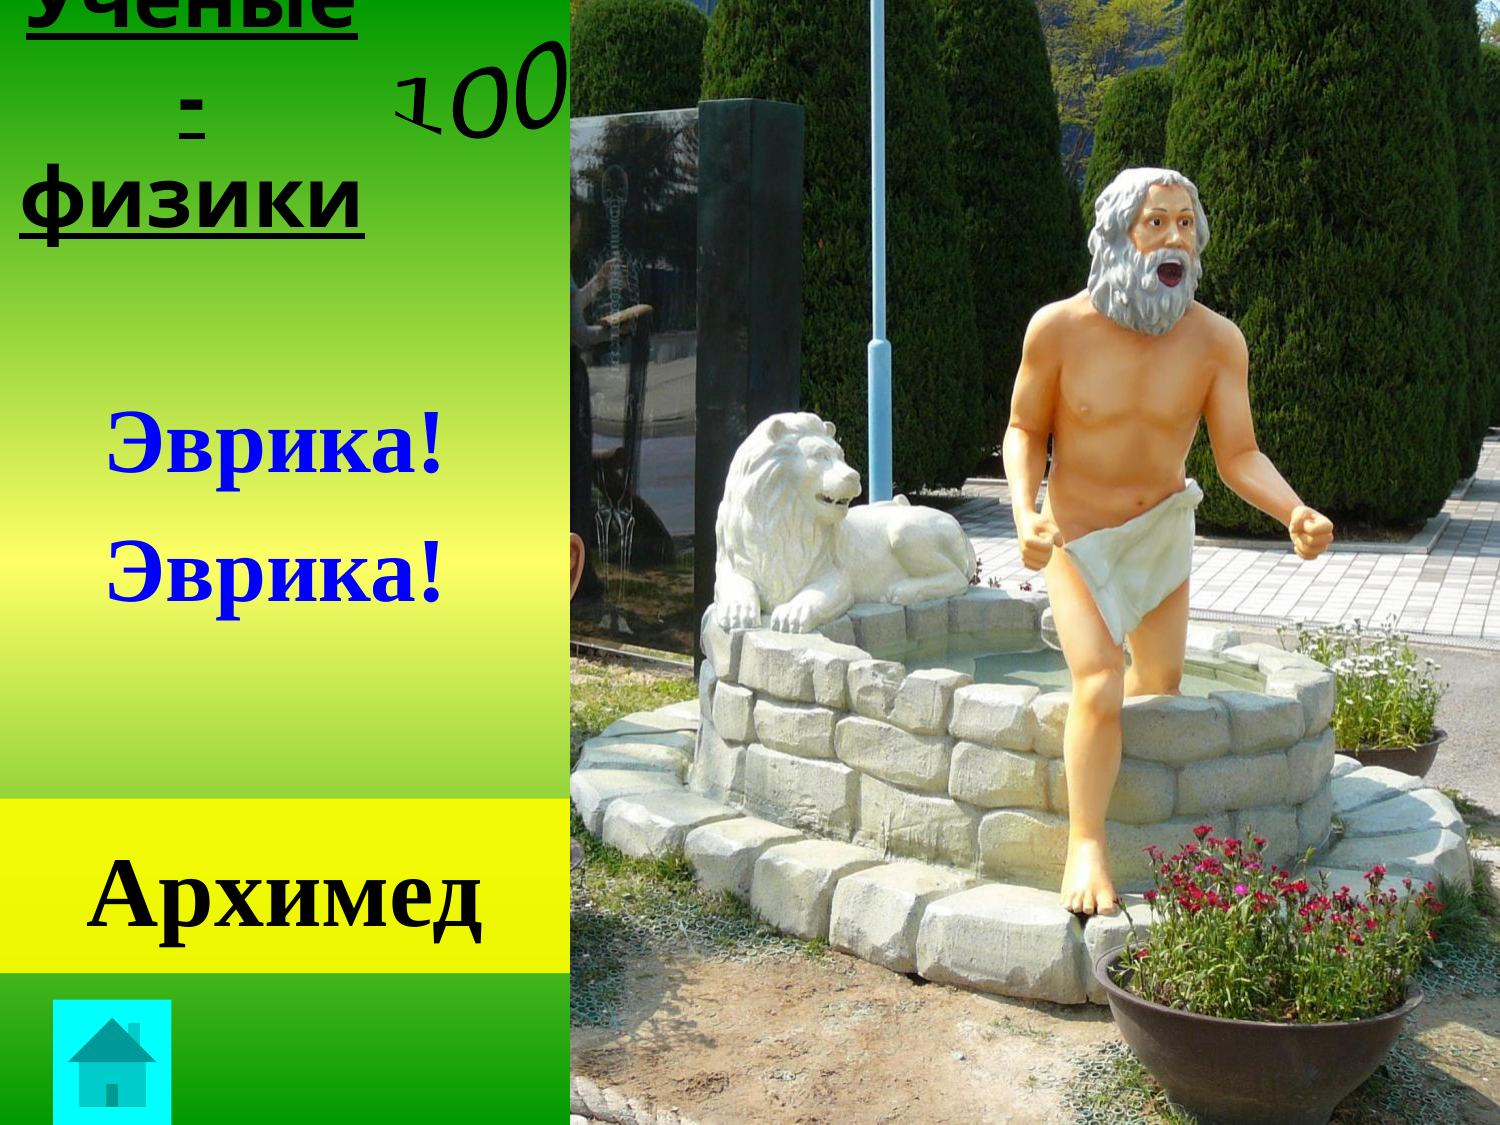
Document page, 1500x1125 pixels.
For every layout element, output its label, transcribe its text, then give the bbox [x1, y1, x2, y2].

text_box [53, 999, 172, 1125]
picture [569, 0, 1500, 1125]
text_box Эврика! Эврика! [88, 373, 479, 693]
text_box Архимед [0, 798, 564, 974]
title Учёные- физики [0, 0, 384, 188]
